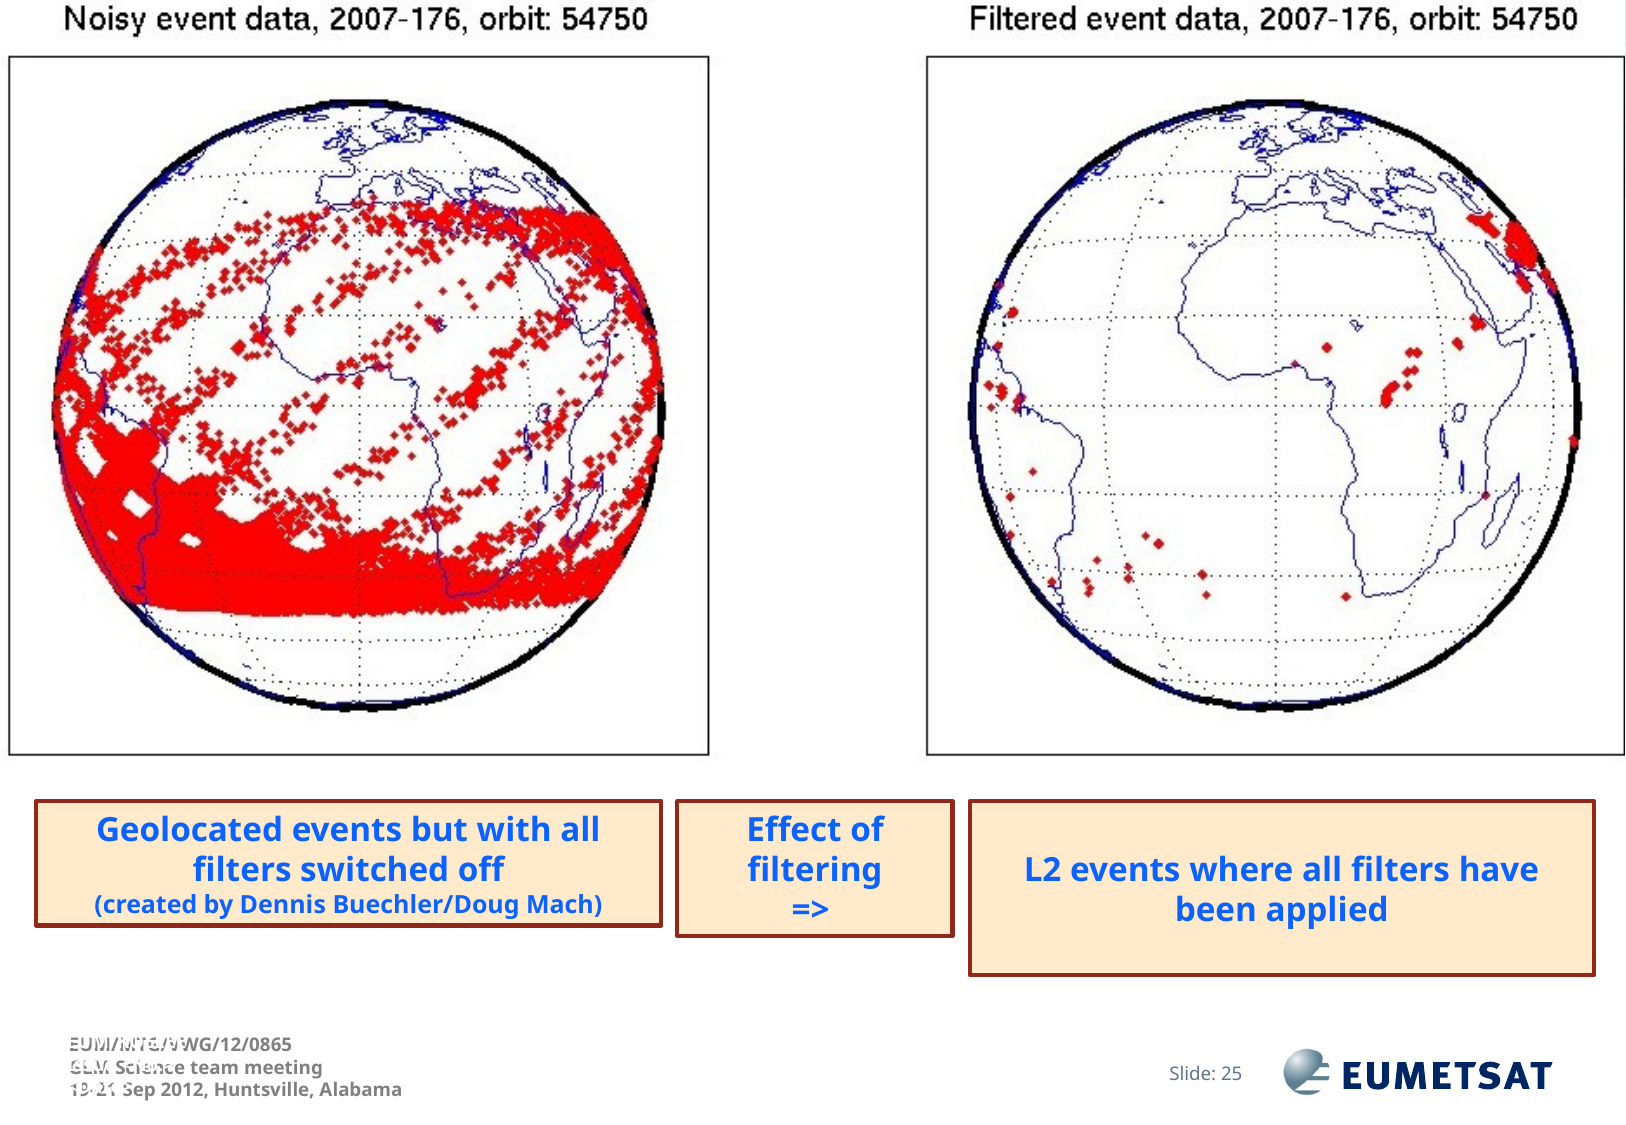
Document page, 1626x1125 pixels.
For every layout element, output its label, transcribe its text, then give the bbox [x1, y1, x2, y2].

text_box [35, 800, 1594, 978]
picture [0, 0, 1626, 1125]
footer EUM/KOEEEE Issue <No.> <Date> [51, 1022, 1152, 1094]
slide_number Slide: 25 [1154, 1053, 1272, 1094]
